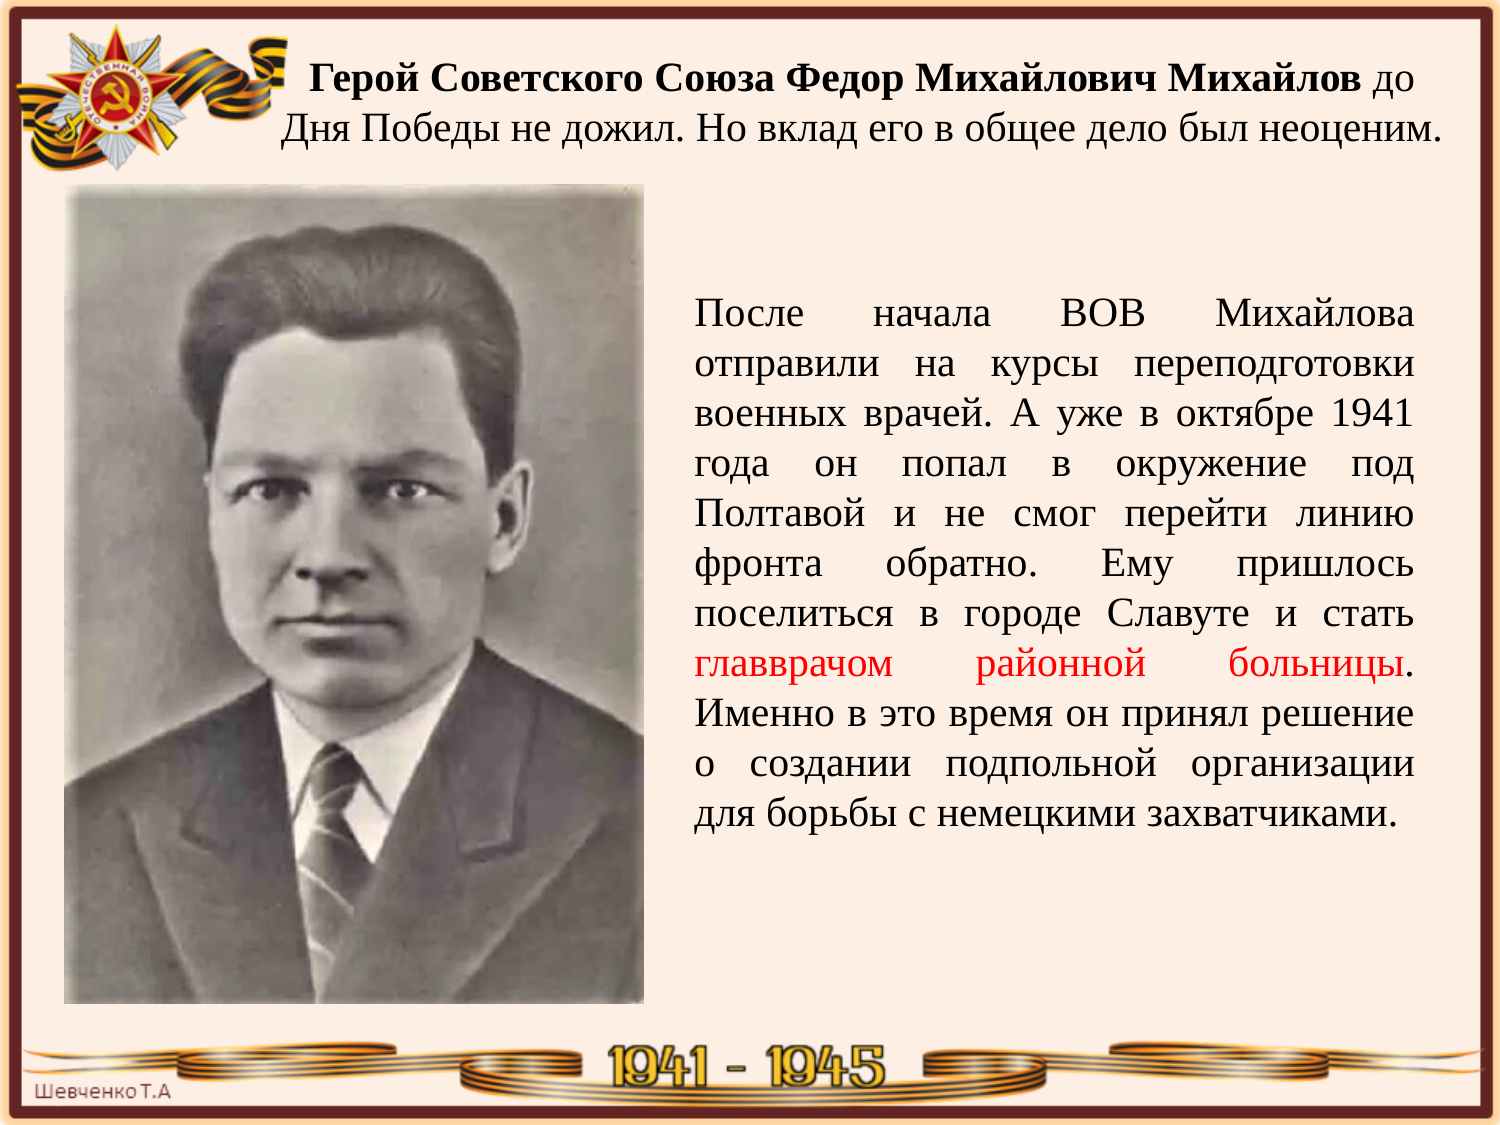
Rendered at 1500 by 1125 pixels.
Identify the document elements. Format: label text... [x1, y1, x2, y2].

picture [0, 0, 1500, 1125]
text_box После начала ВОВ Михайлова отправили на курсы переподготовки военных врачей. А уже в октябре 1941 года он попал в окружение под Полтавой и не смог перейти линию фронта обратно. Ему пришлось поселиться в городе Славуте и стать главврачом районной больницы. Именно в это время он принял решение о создании подпольной организации для борьбы с немецкими захватчиками. [679, 277, 1430, 843]
text_box Герой Советского Союза Федор Михайлович Михайлов до Дня Победы не дожил. Но вклад его в общее дело был неоценим. [265, 42, 1459, 158]
